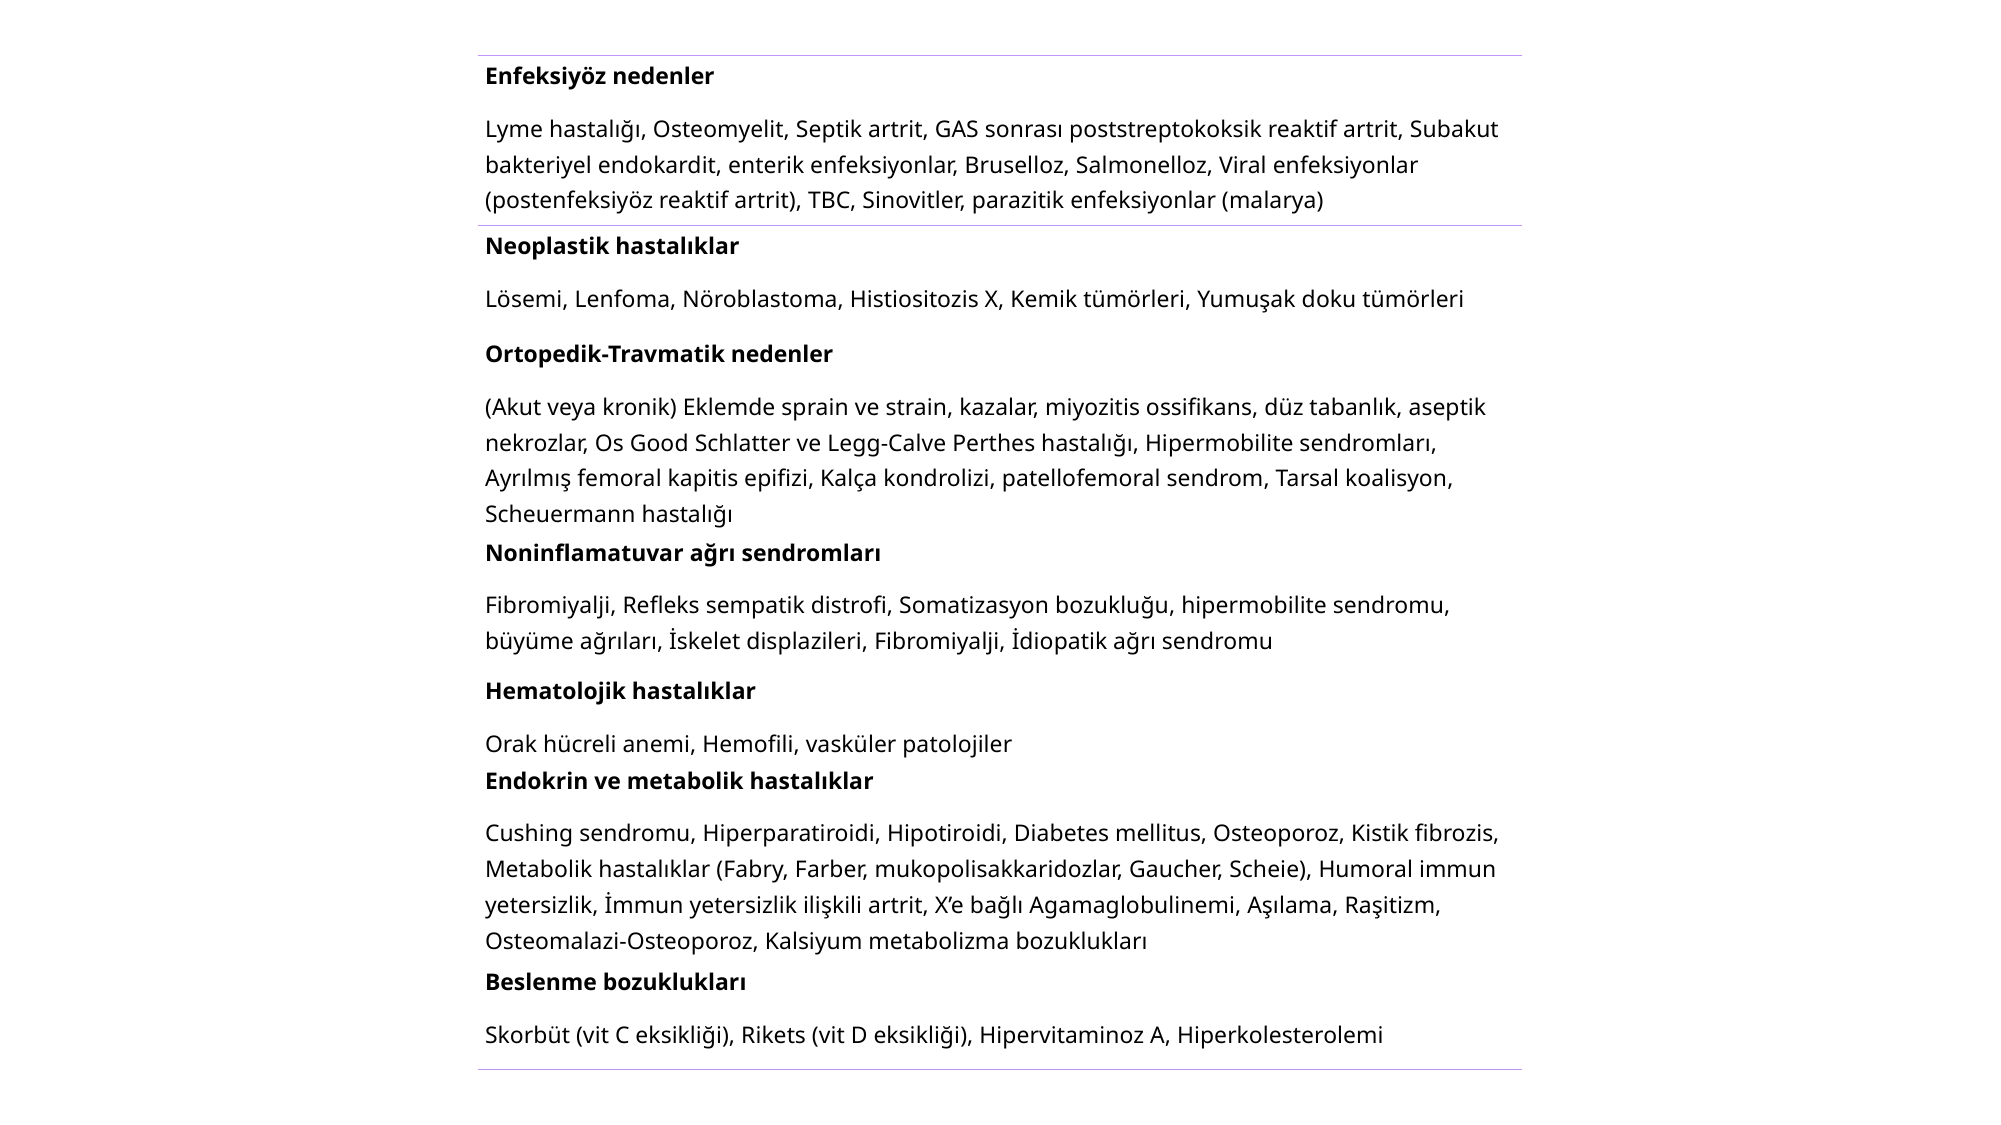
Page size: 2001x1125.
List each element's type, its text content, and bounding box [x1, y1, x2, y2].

table_cell Beslenme bozuklukları Skorbüt (vit C eksikliği), Rikets (vit D eksikliği), Hipervitaminoz A, Hiperkolesterolemi [478, 962, 1522, 1069]
table_cell Endokrin ve metabolik hastalıklar Cushing sendromu, Hiperparatiroidi, Hipotiroidi, Diabetes mellitus, Osteoporoz, Kistik fibrozis, Metabolik hastalıklar (Fabry, Farber, mukopolisakkaridozlar, Gaucher, Scheie), Humoral immun yetersizlik, İmmun yetersizlik ilişkili artrit, X’e bağlı Agamaglobulinemi, Aşılama, Raşitizm, Osteomalazi-Osteoporoz, Kalsiyum metabolizma bozuklukları [478, 760, 1522, 962]
table_cell Hematolojik hastalıklar Orak hücreli anemi, Hemofili, vasküler patolojiler [478, 671, 1522, 760]
table_cell Ortopedik-Travmatik nedenler (Akut veya kronik) Eklemde sprain ve strain, kazalar, miyozitis ossifikans, düz tabanlık, aseptik nekrozlar, Os Good Schlatter ve Legg-Calve Perthes hastalığı, Hipermobilite sendromları, Ayrılmış femoral kapitis epifizi, Kalça kondrolizi, patellofemoral sendrom, Tarsal koalisyon, Scheuermann hastalığı [478, 333, 1522, 532]
table_cell Noninflamatuvar ağrı sendromları Fibromiyalji, Refleks sempatik distrofi, Somatizasyon bozukluğu, hipermobilite sendromu, büyüme ağrıları, İskelet displazileri, Fibromiyalji, İdiopatik ağrı sendromu [478, 532, 1522, 671]
table_header Enfeksiyöz nedenler Lyme hastalığı, Osteomyelit, Septik artrit, GAS sonrası poststreptokoksik reaktif artrit, Subakut bakteriyel endokardit, enterik enfeksiyonlar, Bruselloz, Salmonelloz, Viral enfeksiyonlar (postenfeksiyöz reaktif artrit), TBC, Sinovitler, parazitik enfeksiyonlar (malarya) [478, 56, 1522, 225]
table_cell Neoplastik hastalıklar Lösemi, Lenfoma, Nöroblastoma, Histiositozis X, Kemik tümörleri, Yumuşak doku tümörleri [478, 226, 1522, 333]
